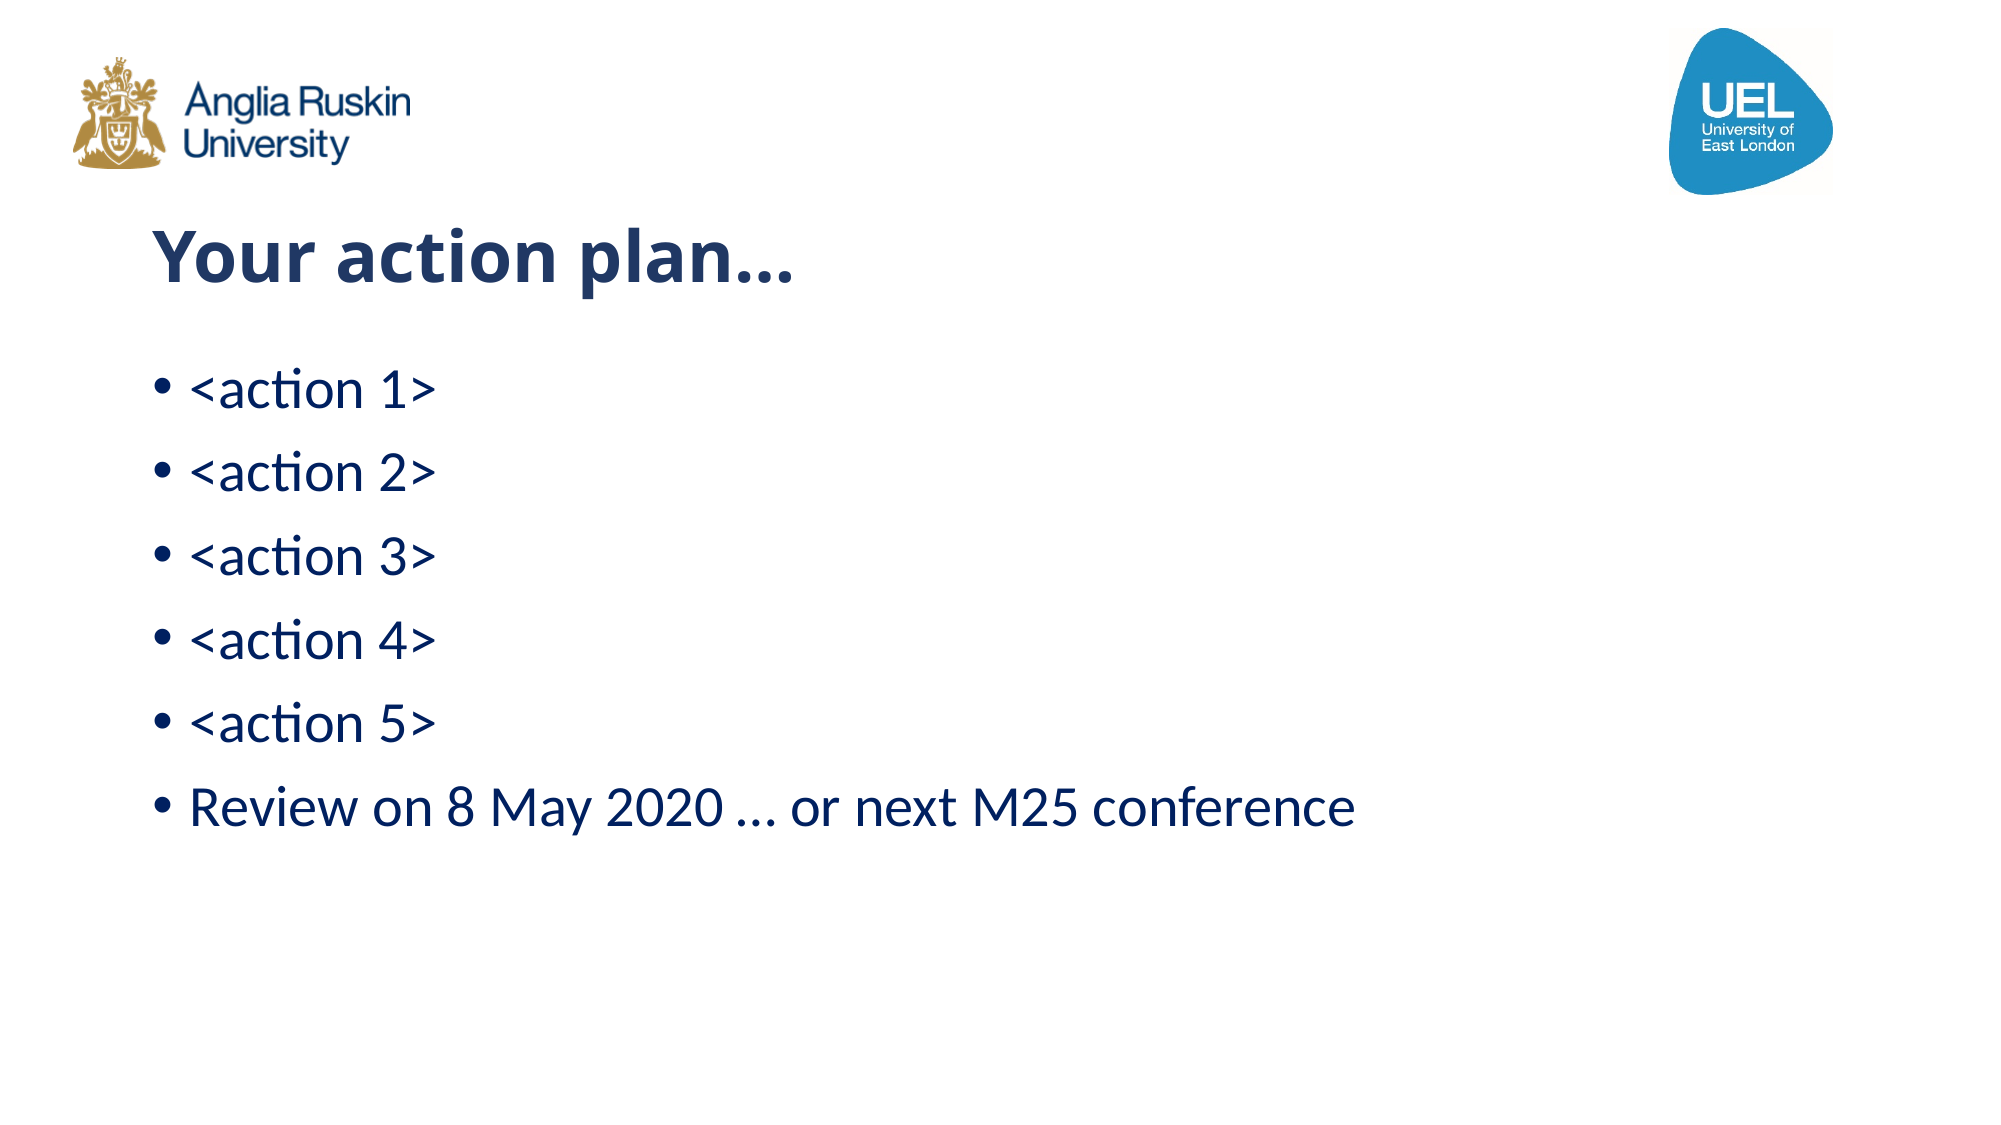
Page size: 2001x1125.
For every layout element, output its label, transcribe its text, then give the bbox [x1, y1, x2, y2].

title Your action plan… [137, 213, 1434, 306]
list <action 1> <action 2> <action 3> <action 4> <action 5> Review on 8 May 2020 … or next M25 conference [137, 350, 1863, 933]
picture [1669, 28, 1833, 195]
picture [73, 57, 410, 169]
